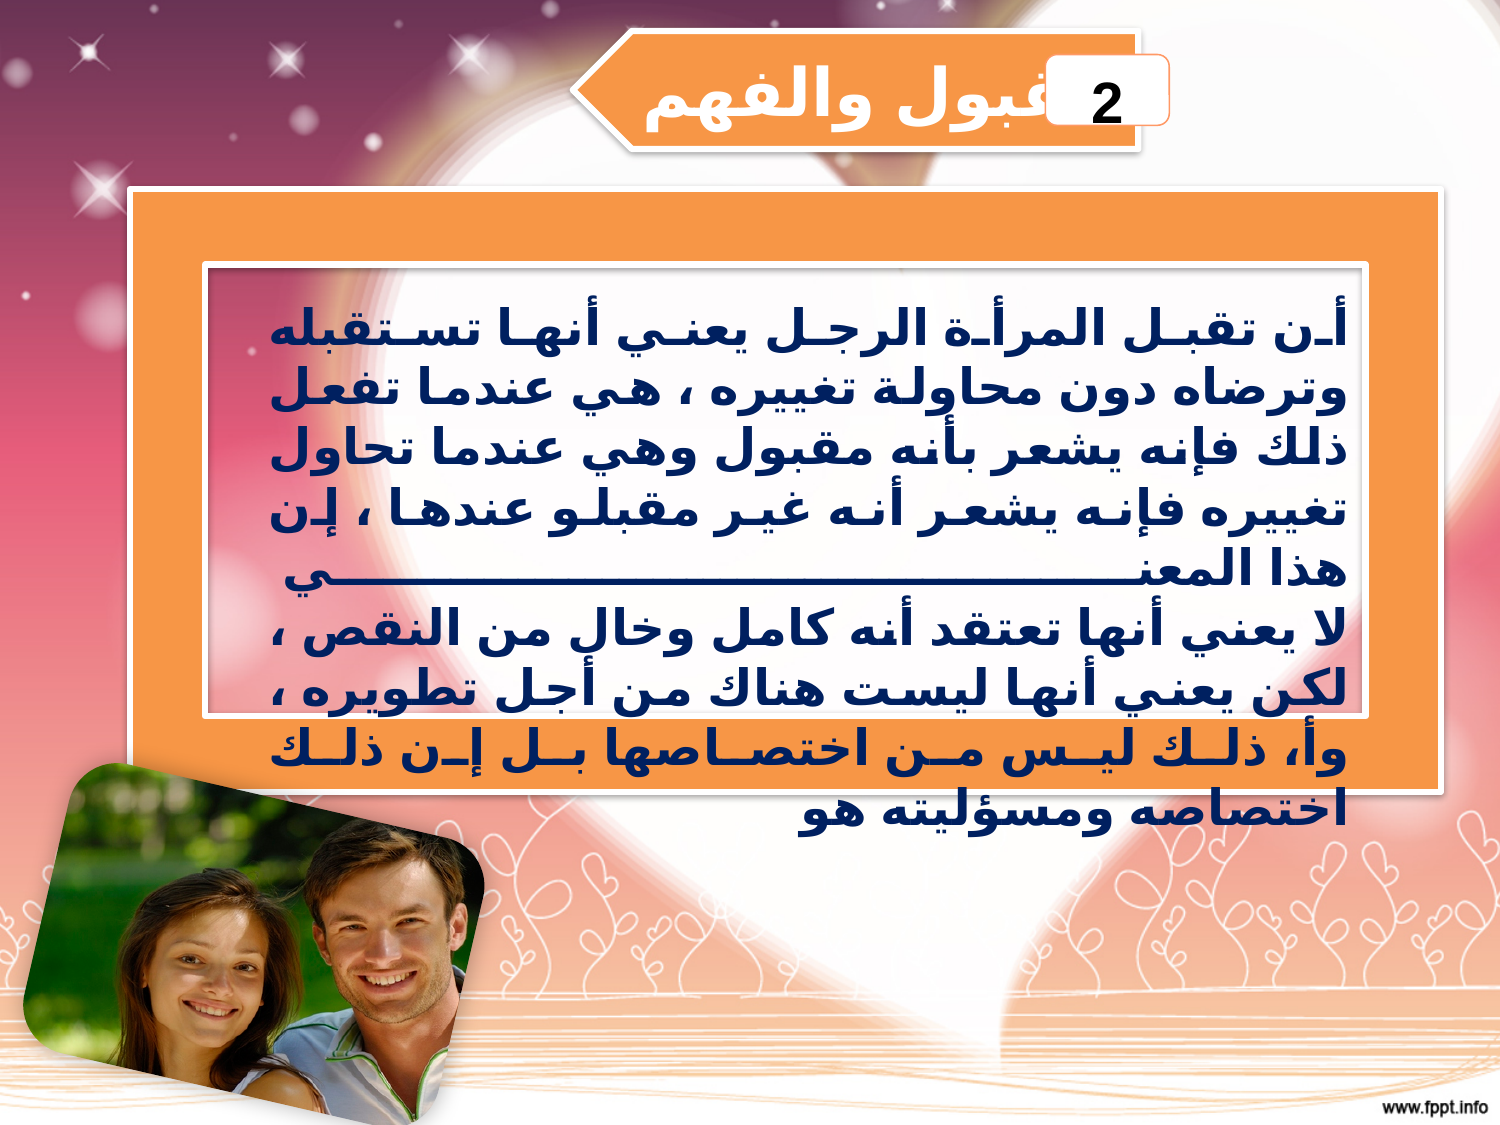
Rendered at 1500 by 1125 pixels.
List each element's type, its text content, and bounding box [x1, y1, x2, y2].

text_box 2 [1045, 54, 1170, 126]
text_box القبول والفهم [572, 30, 1139, 149]
text_box [129, 189, 1441, 792]
picture [0, 0, 1500, 1125]
text_box أن تقبل المرأة الرجل يعني أنها تستقبله وترضاه دون محاولة تغييره ، هي عندما تفعل ذلك فإنه يشعر بأنه مقبول وهي عندما تحاول تغييره فإنه يشعر أنه غير مقبلو عندها ، إن هذا المعني لا يعني أنها تعتقد أنه كامل وخال من النقص ، لكن يعني أنها ليست هناك من أجل تطويره ، وأ، ذلك ليس من اختصاصها بل إن ذلك اختصاصه ومسؤليته هو [253, 287, 1365, 843]
